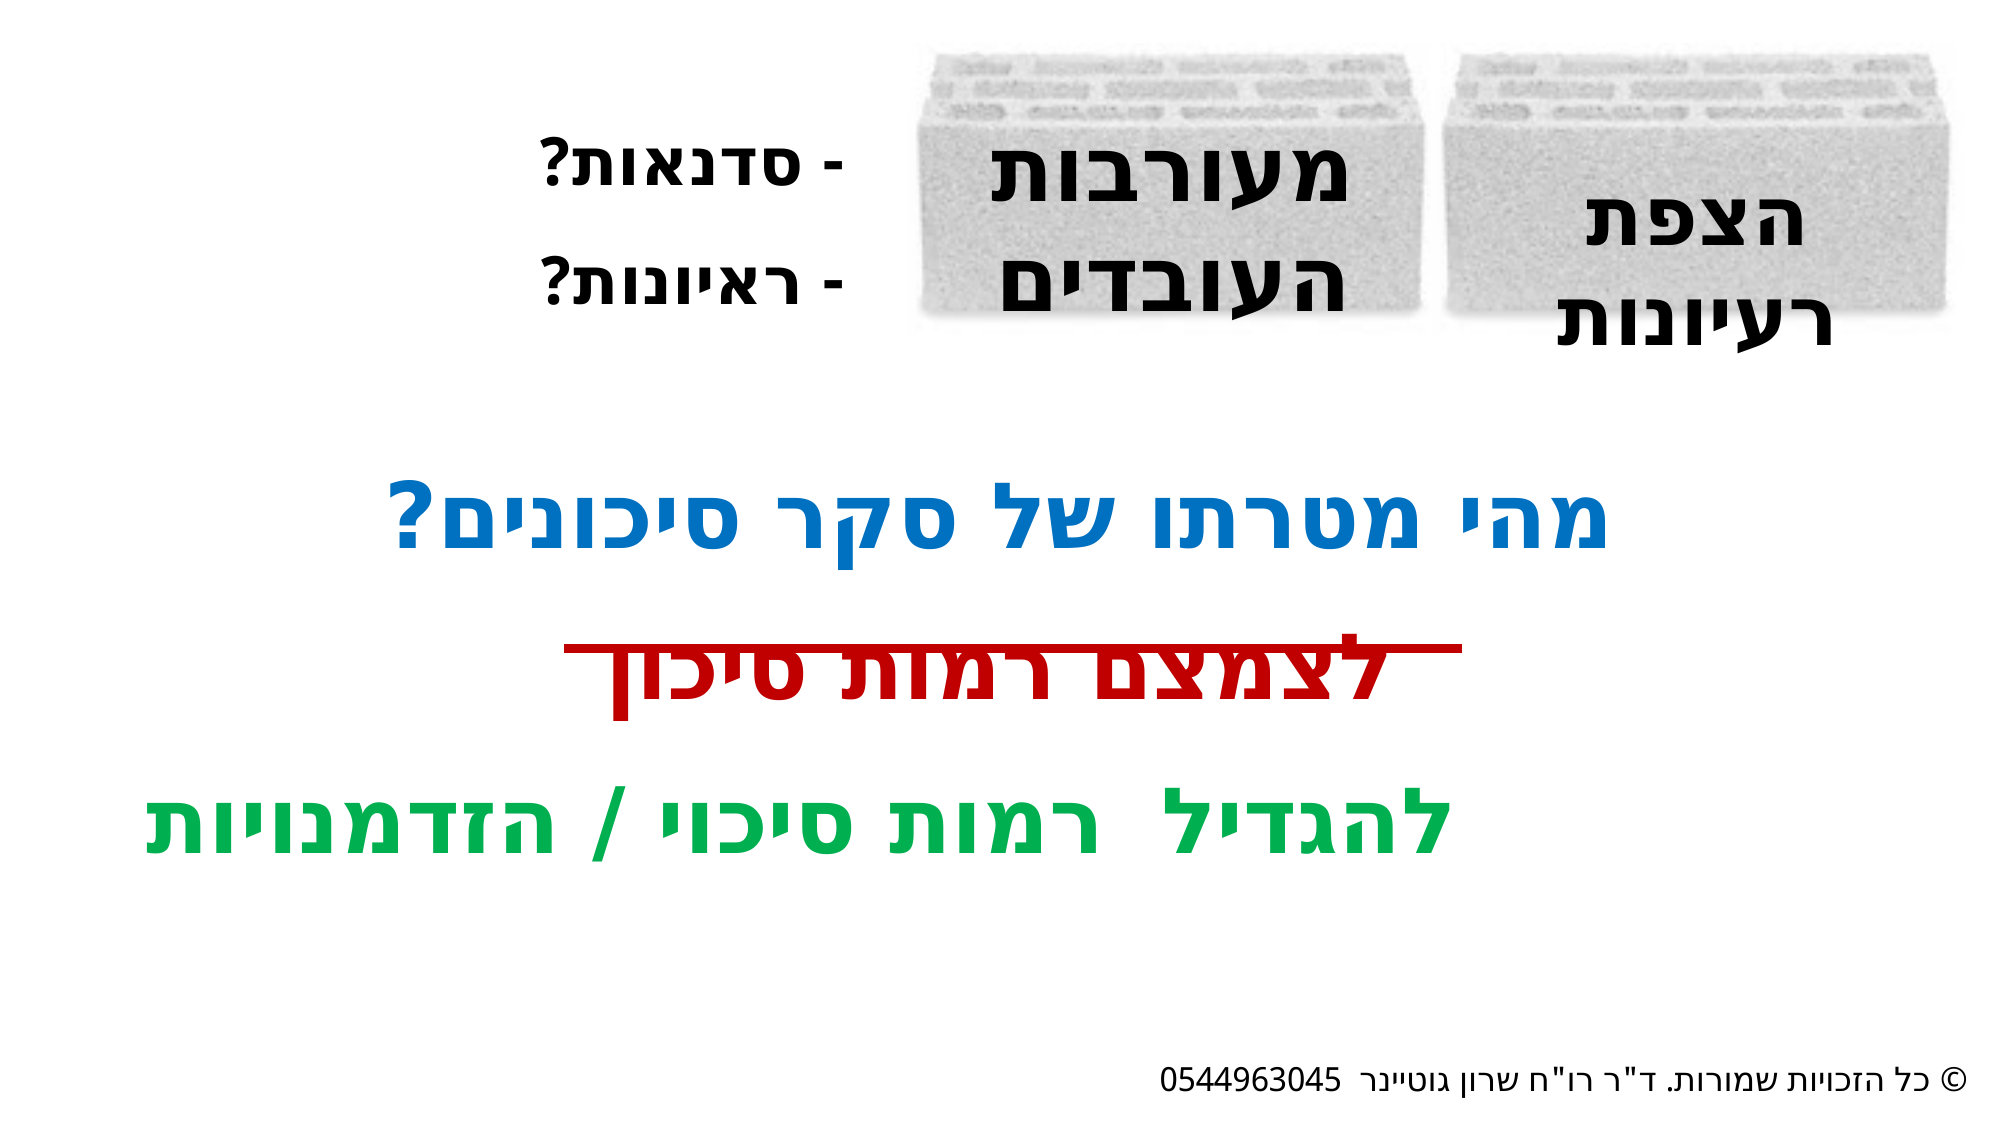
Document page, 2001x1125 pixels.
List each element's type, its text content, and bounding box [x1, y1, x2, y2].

text_box לצמצם רמות סיכון [0, 545, 2000, 725]
text_box © כל הזכויות שמורות. ד"ר רו"ח שרון גוטיינר 0544963045 [1051, 1050, 1983, 1106]
text_box להגדיל [1122, 699, 1497, 880]
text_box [1427, 31, 1975, 354]
text_box מהי מטרתו של סקר סיכונים? [0, 394, 2000, 545]
text_box רמות סיכוי / הזדמנויות [0, 699, 1121, 880]
text_box - סדנאות? - ראיונות? [469, 70, 861, 326]
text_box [902, 31, 1427, 354]
